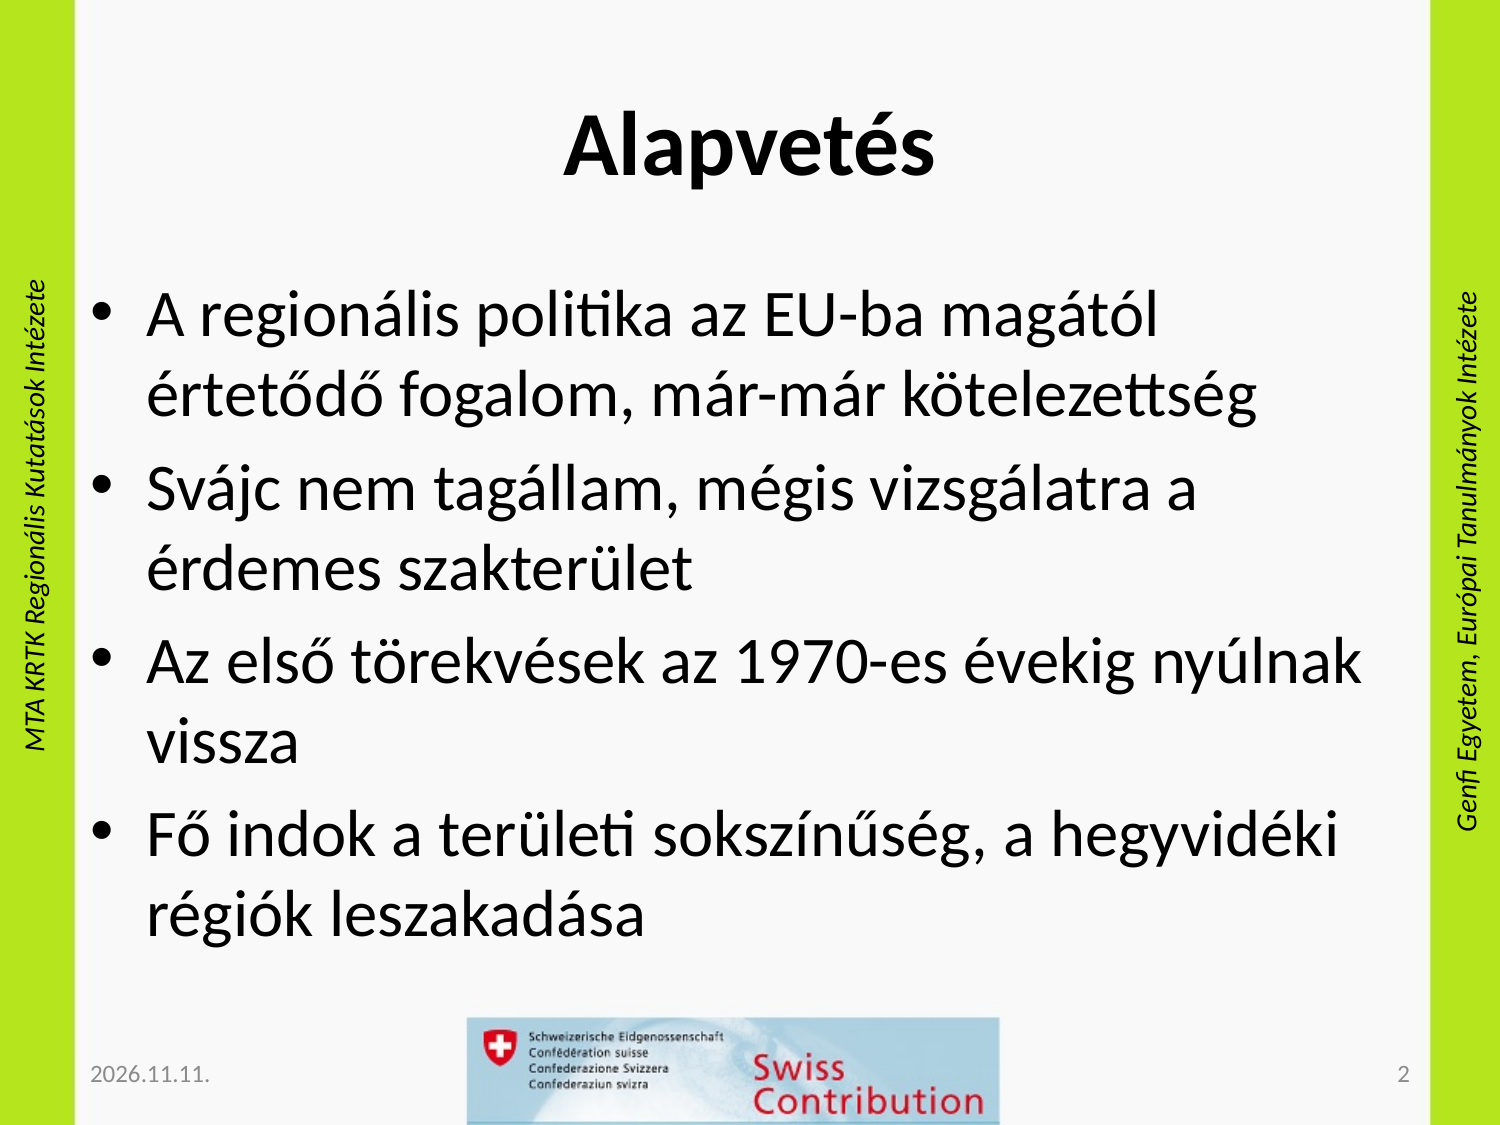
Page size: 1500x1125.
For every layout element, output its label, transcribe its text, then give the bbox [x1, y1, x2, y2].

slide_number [75, 1042, 425, 1103]
list A regionális politika az EU-ba magától értetődő fogalom, már-már kötelezettség Svájc nem tagállam, mégis vizsgálatra a érdemes szakterület Az első törekvések az 1970-es évekig nyúlnak vissza Fő indok a területi sokszínűség, a hegyvidéki régiók leszakadása [75, 262, 1425, 1005]
slide_number 2 [1074, 1042, 1425, 1103]
title Alapvetés [75, 45, 1425, 233]
picture [0, 0, 1500, 1125]
